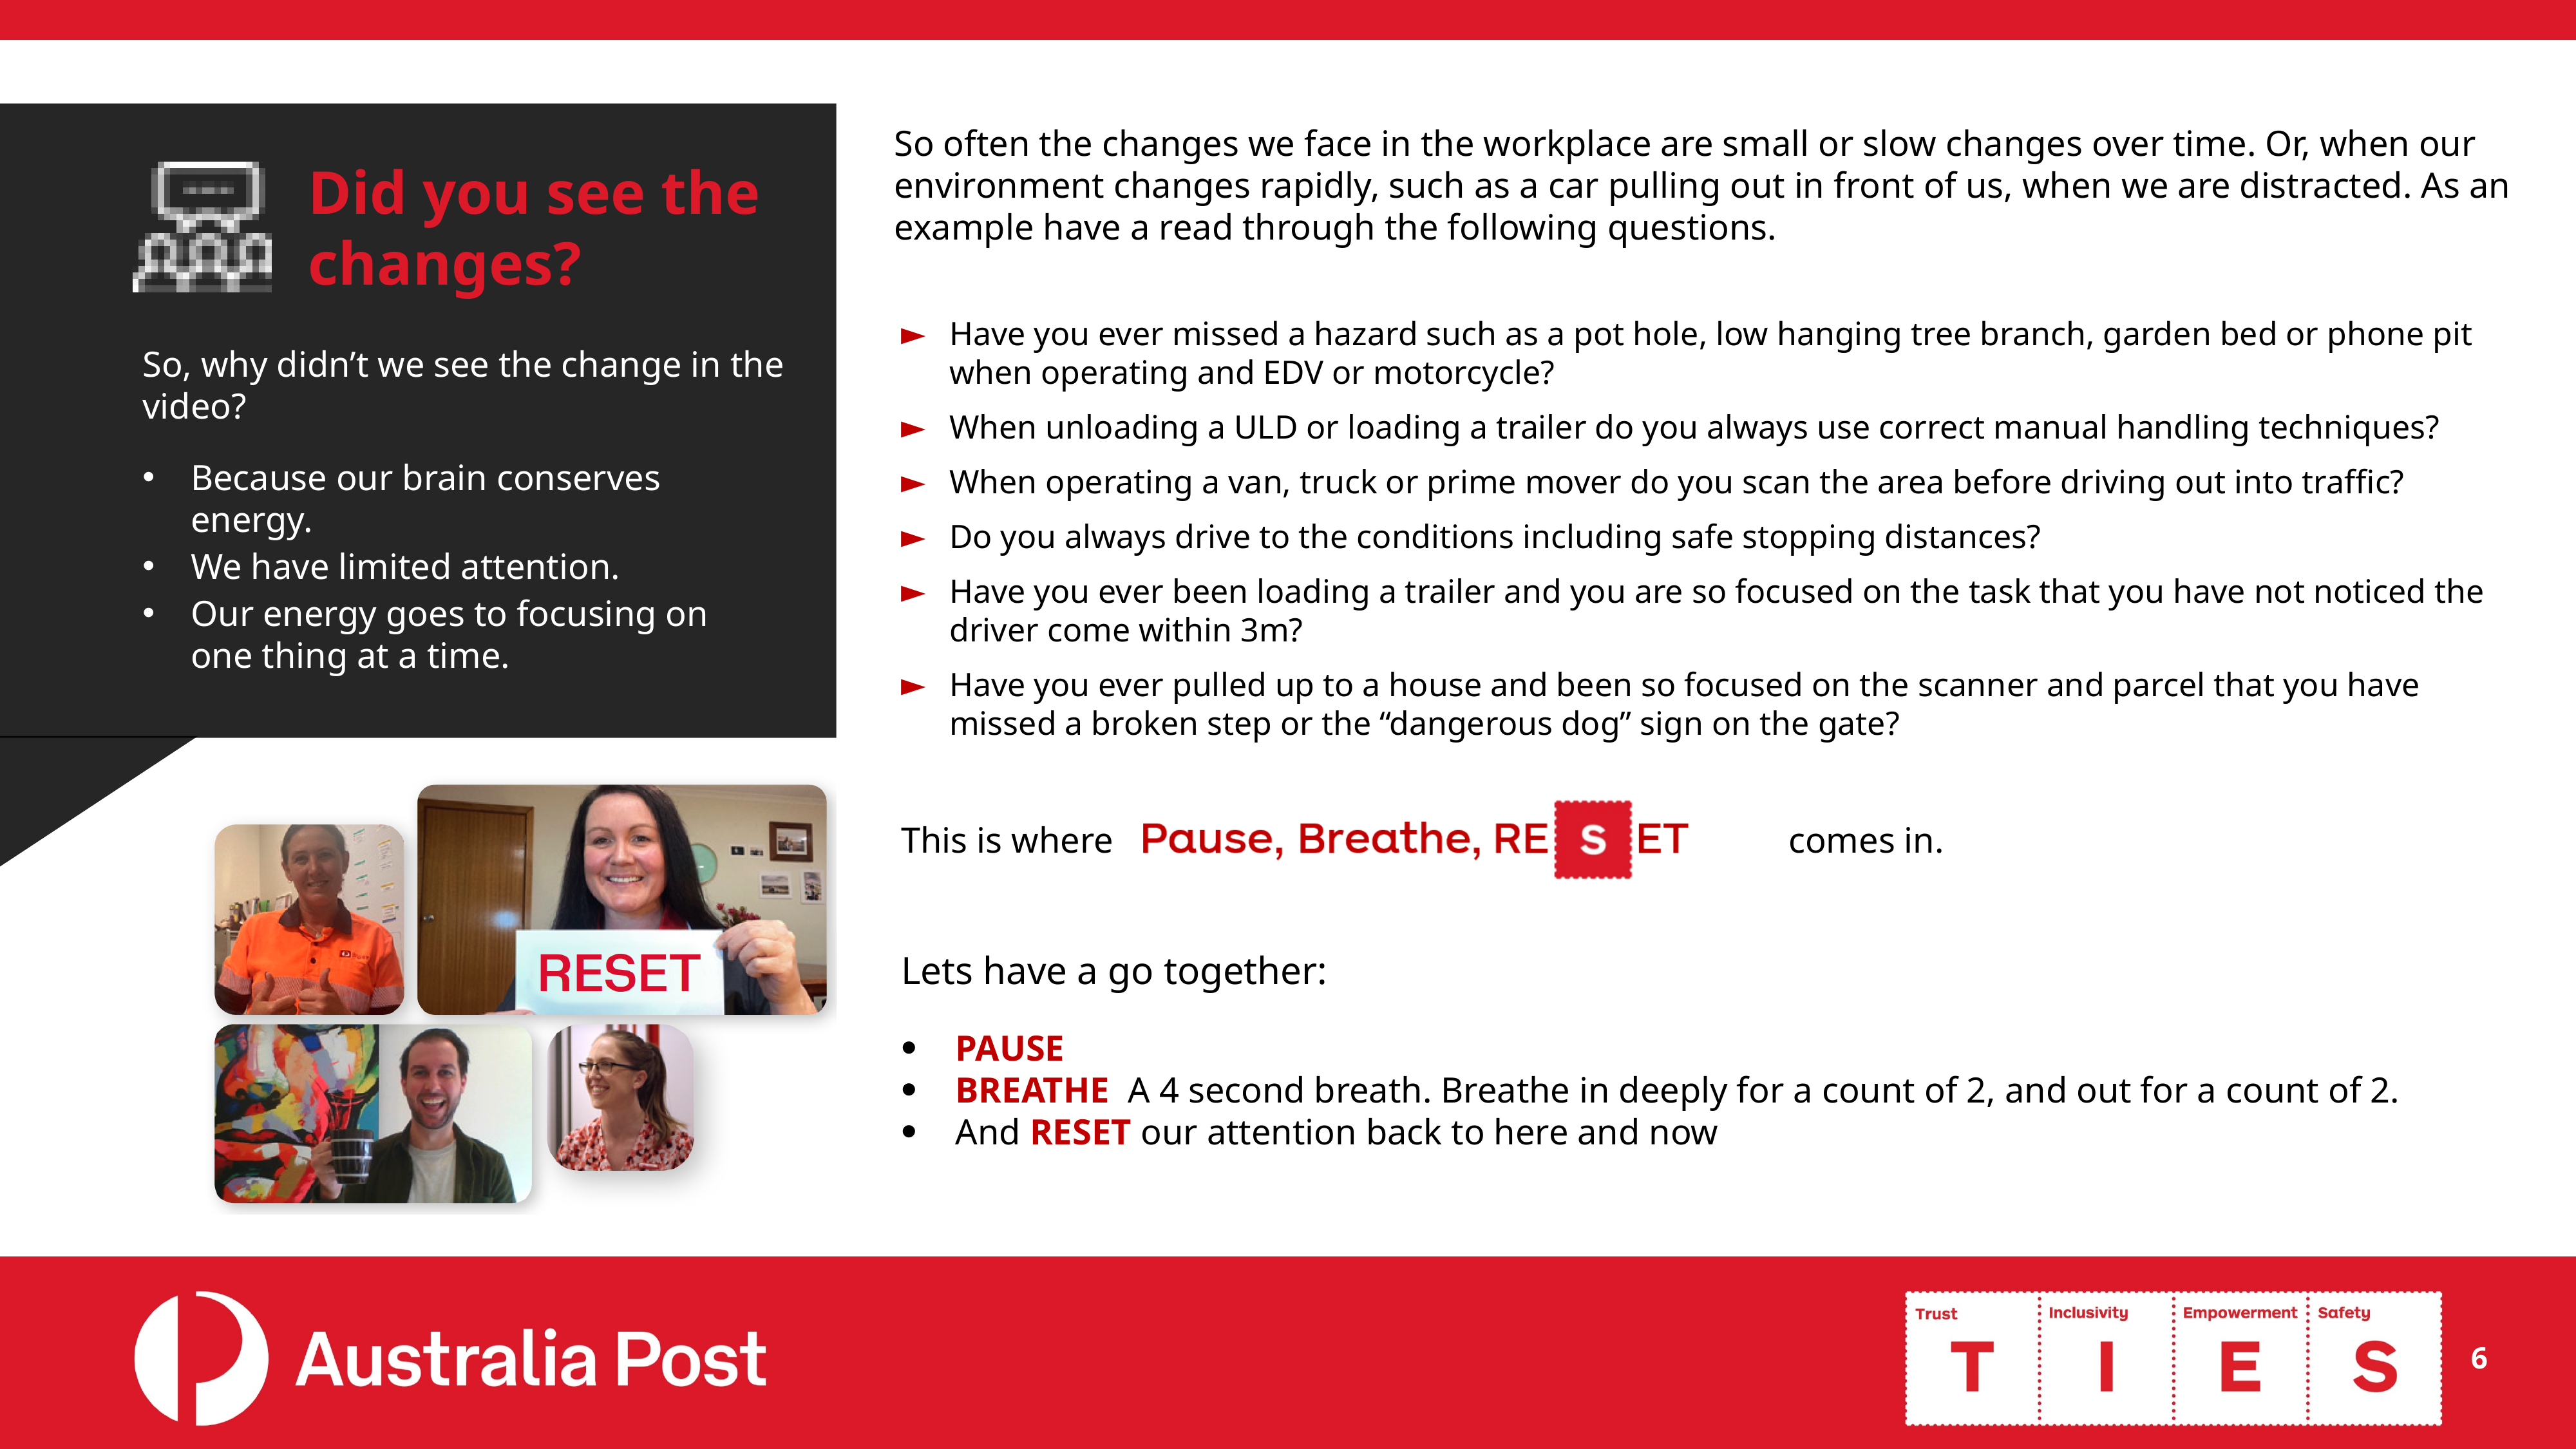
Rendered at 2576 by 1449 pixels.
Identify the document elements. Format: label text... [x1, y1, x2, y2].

text_box Did you see the changes? [298, 150, 817, 302]
picture [202, 775, 837, 1215]
text_box [0, 0, 2576, 41]
text_box So often the changes we face in the workplace are small or slow changes over time. Or, when our environment changes rapidly, such as a car pulling out in front of us, when we are distracted. As an example have a read through the following questions. [884, 117, 2546, 252]
text_box Lets have a go together: [891, 942, 2354, 997]
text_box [891, 796, 2387, 886]
picture [133, 161, 272, 292]
text_box [0, 735, 198, 867]
text_box [0, 103, 837, 738]
text_box Because our brain conserves energy. We have limited attention. Our energy goes to focusing on one thing at a time. [133, 450, 777, 681]
text_box PAUSE BREATHE A 4 second breath. Breathe in deeply for a count of 2, and out for a count of 2. And RESET our attention back to here and now [891, 1021, 2523, 1157]
text_box Have you ever missed a hazard such as a pot hole, low hanging tree branch, garden bed or phone pit when operating and EDV or motorcycle? When unloading a ULD or loading a trailer do you always use correct manual handling techniques? When operating a van, truck or prime mover do you scan the area before driving out into traffic? Do you always drive to the conditions including safe stopping distances? Have you ever been loading a trailer and you are so focused on the task that you have not noticed the driver come within 3m? Have you ever pulled up to a house and been so focused on the scanner and parcel that you have missed a broken step or the “dangerous dog” sign on the gate? [891, 308, 2496, 746]
picture [0, 1256, 2576, 1449]
text_box So, why didn’t we see the change in the video? [133, 337, 813, 431]
